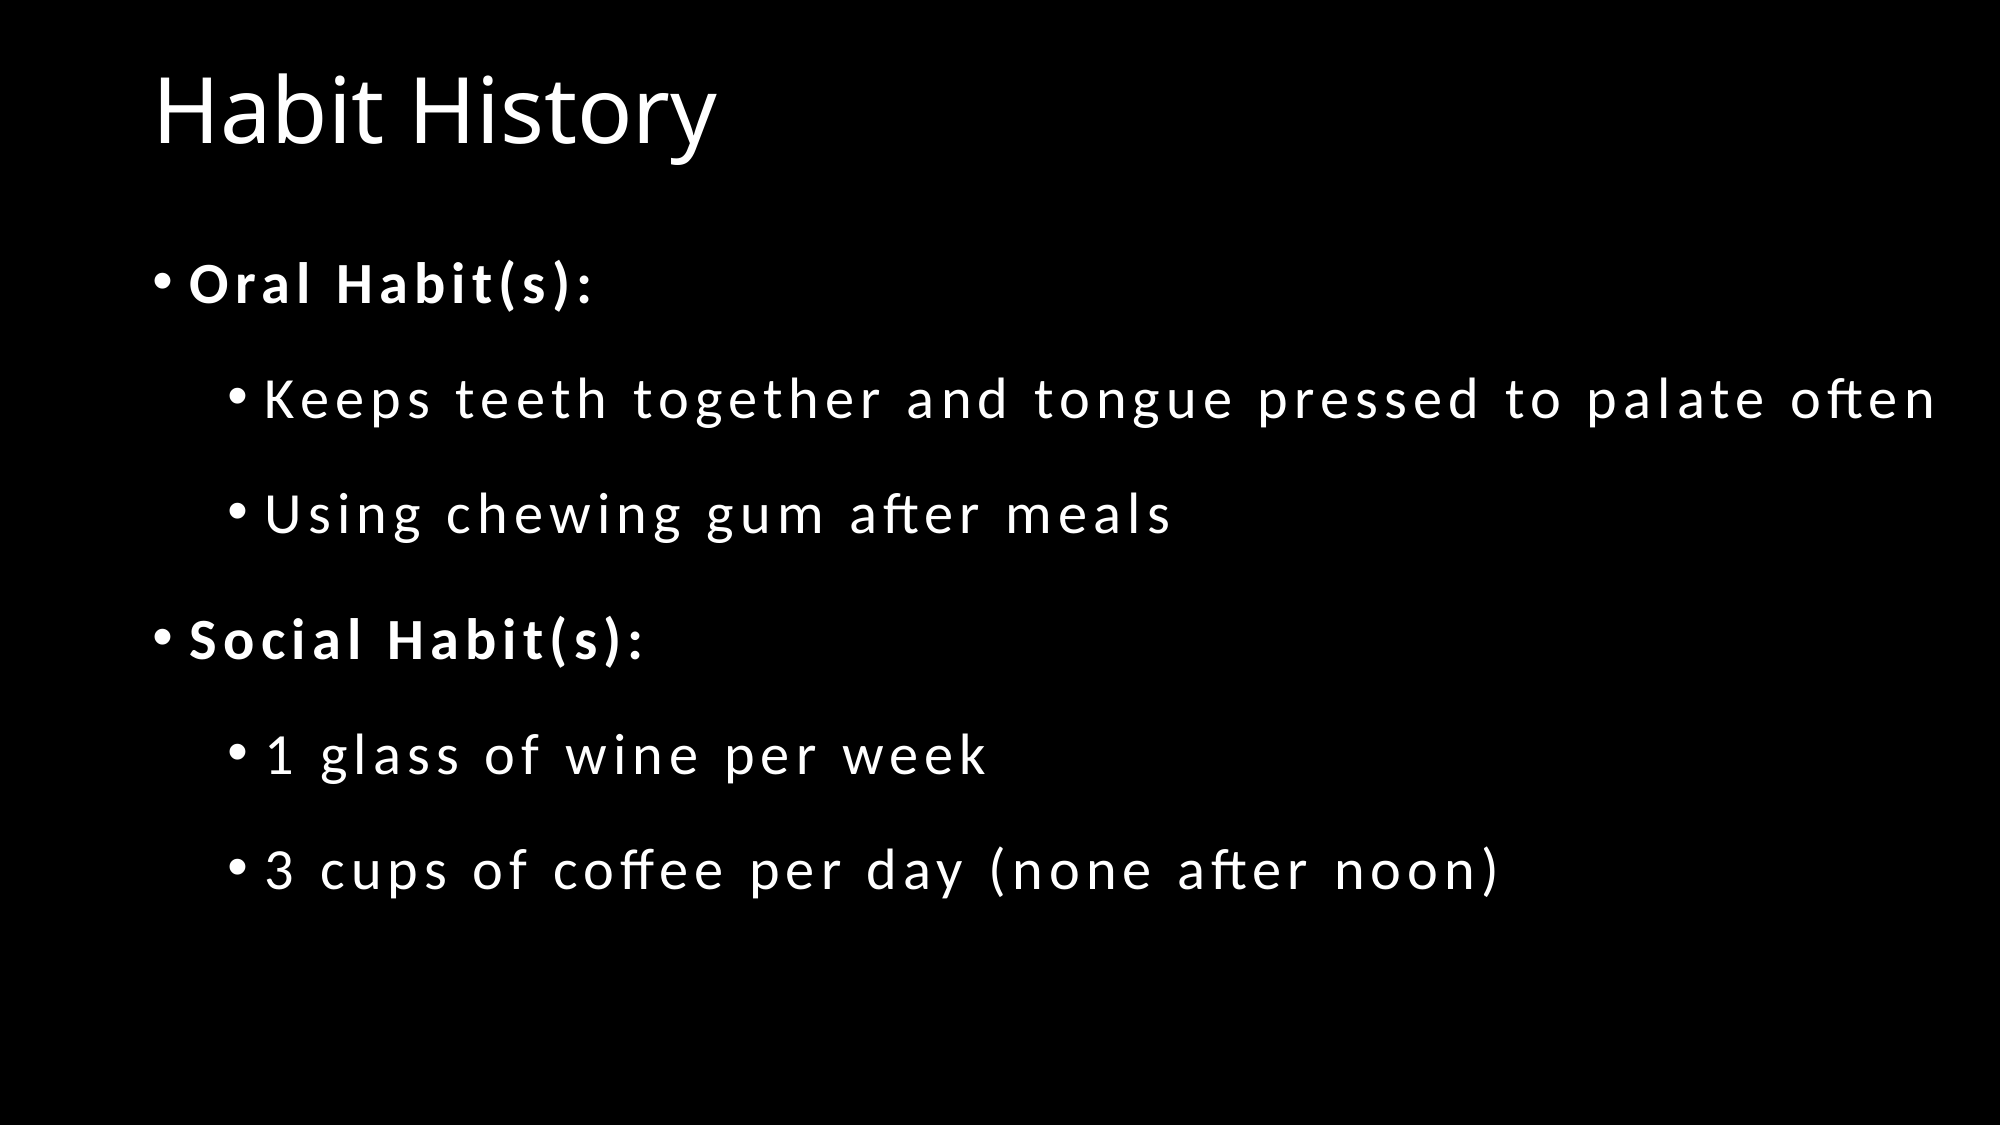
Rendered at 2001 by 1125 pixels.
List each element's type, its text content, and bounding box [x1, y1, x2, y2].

list Oral Habit(s): Keeps teeth together and tongue pressed to palate often Using chewing gum after meals Social Habit(s): 1 glass of wine per week 3 cups of coffee per day (none after noon) [137, 202, 1990, 1057]
title Habit History [137, 5, 1863, 202]
